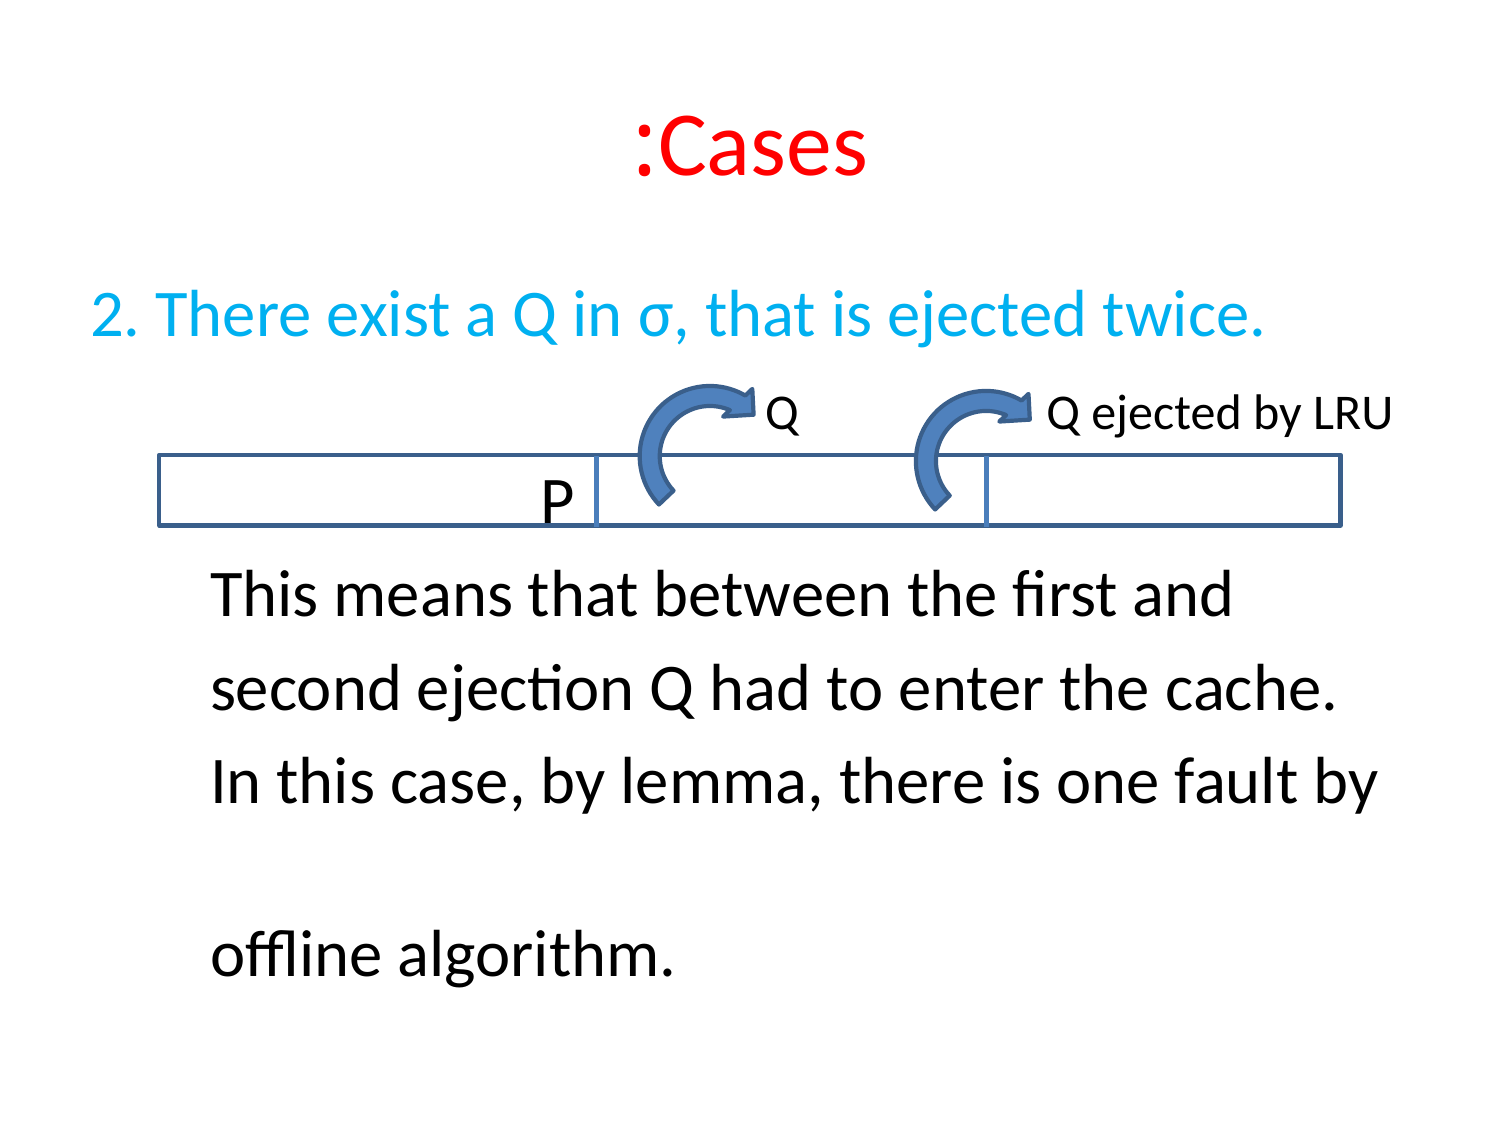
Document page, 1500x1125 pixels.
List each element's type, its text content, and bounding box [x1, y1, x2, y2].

list 2. There exist a Q in σ, that is ejected twice. Q Q ejected by LRU P This means that between the first and second ejection Q had to enter the cache. In this case, by lemma, there is one fault by offline algorithm. [75, 262, 1425, 1005]
text_box [637, 383, 756, 507]
text_box [157, 453, 1343, 528]
title Cases: [75, 45, 1425, 233]
text_box [913, 388, 1032, 512]
